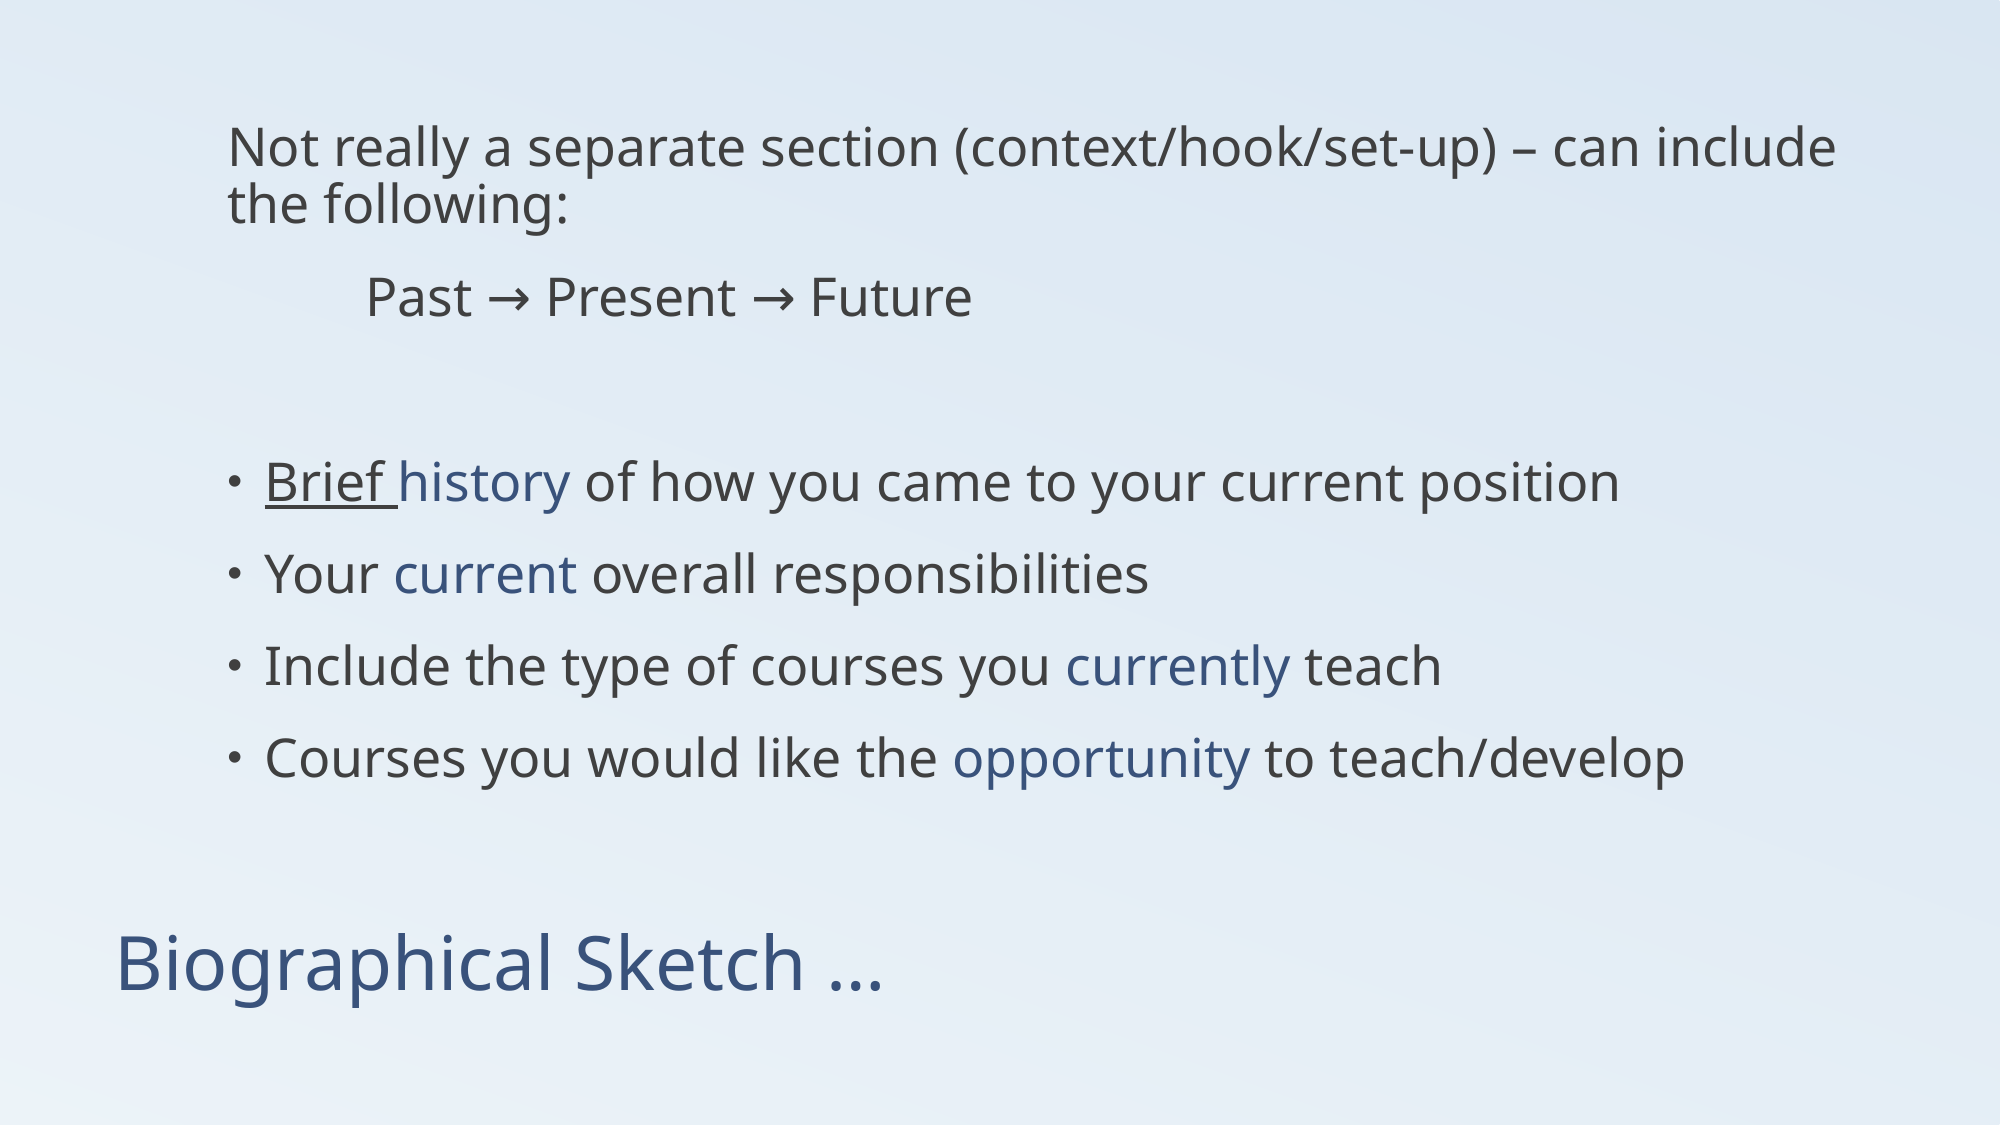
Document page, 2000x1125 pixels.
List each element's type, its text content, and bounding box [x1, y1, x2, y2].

list Not really a separate section (context/hook/set-up) – can include the following: Past → Present → Future Brief history of how you came to your current position Your current overall responsibilities Include the type of courses you currently teach Courses you would like the opportunity to teach/develop [212, 112, 1900, 800]
title Biographical Sketch … [99, 837, 1900, 1013]
